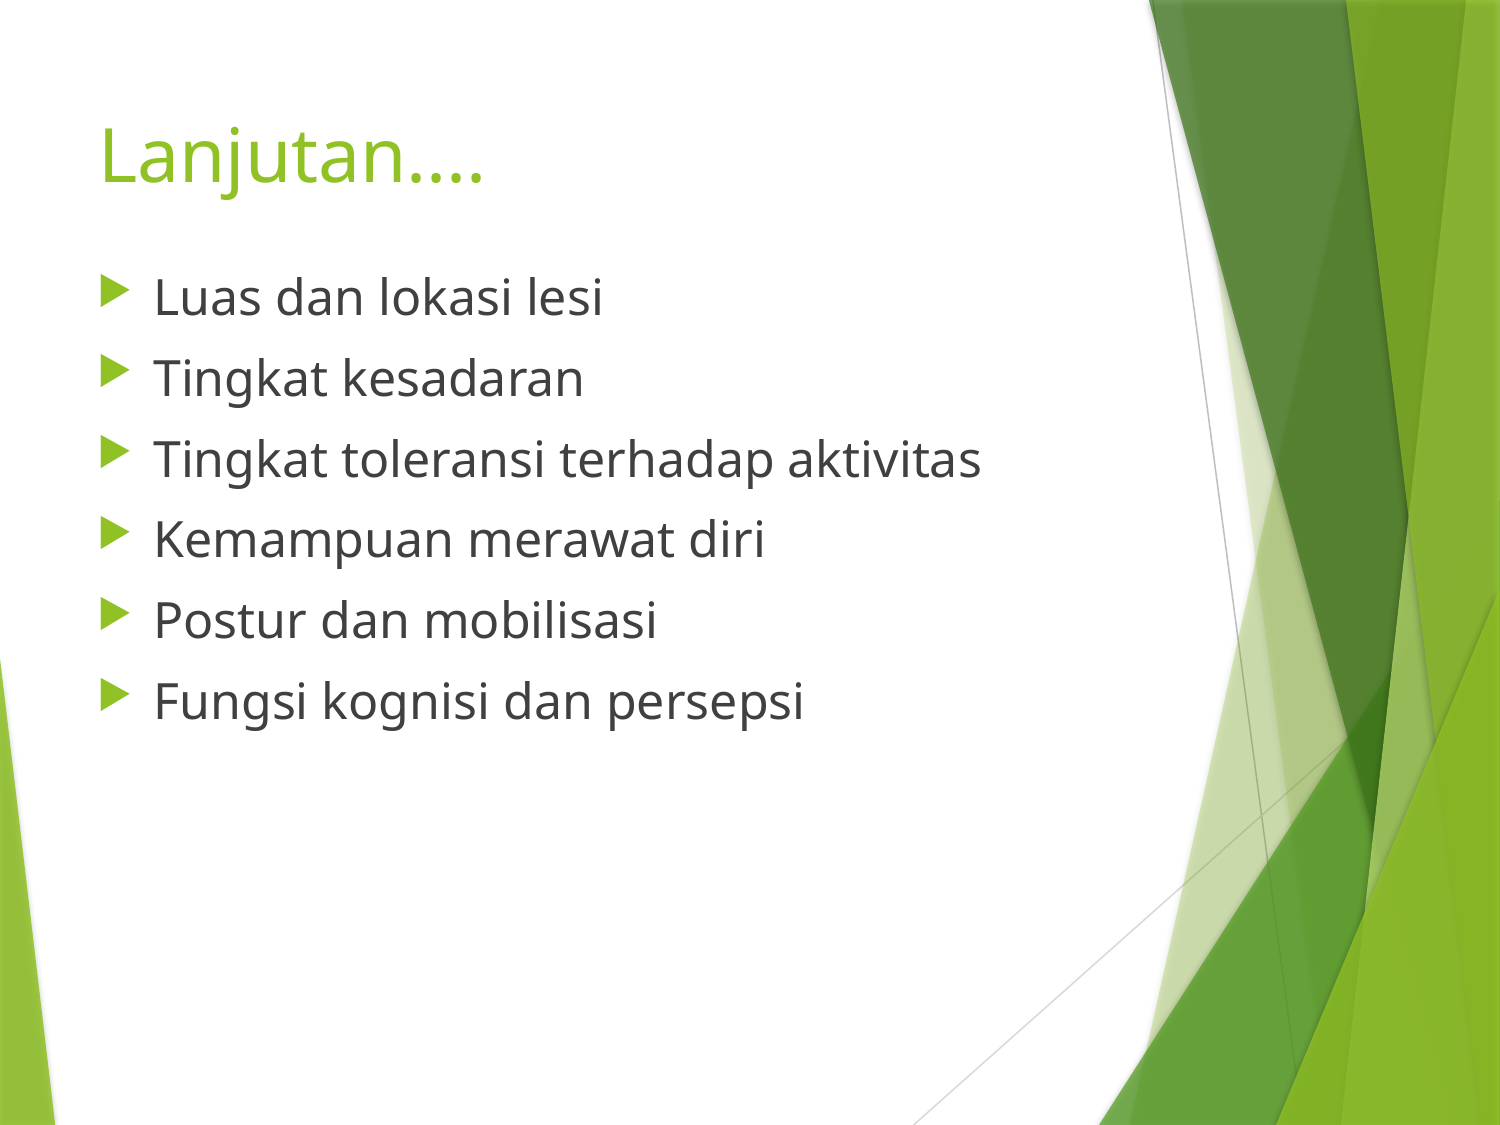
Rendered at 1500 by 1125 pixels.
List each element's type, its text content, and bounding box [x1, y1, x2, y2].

title Lanjutan.... [83, 99, 1141, 317]
list Luas dan lokasi lesi Tingkat kesadaran Tingkat toleransi terhadap aktivitas Kemampuan merawat diri Postur dan mobilisasi Fungsi kognisi dan persepsi [82, 257, 1140, 895]
